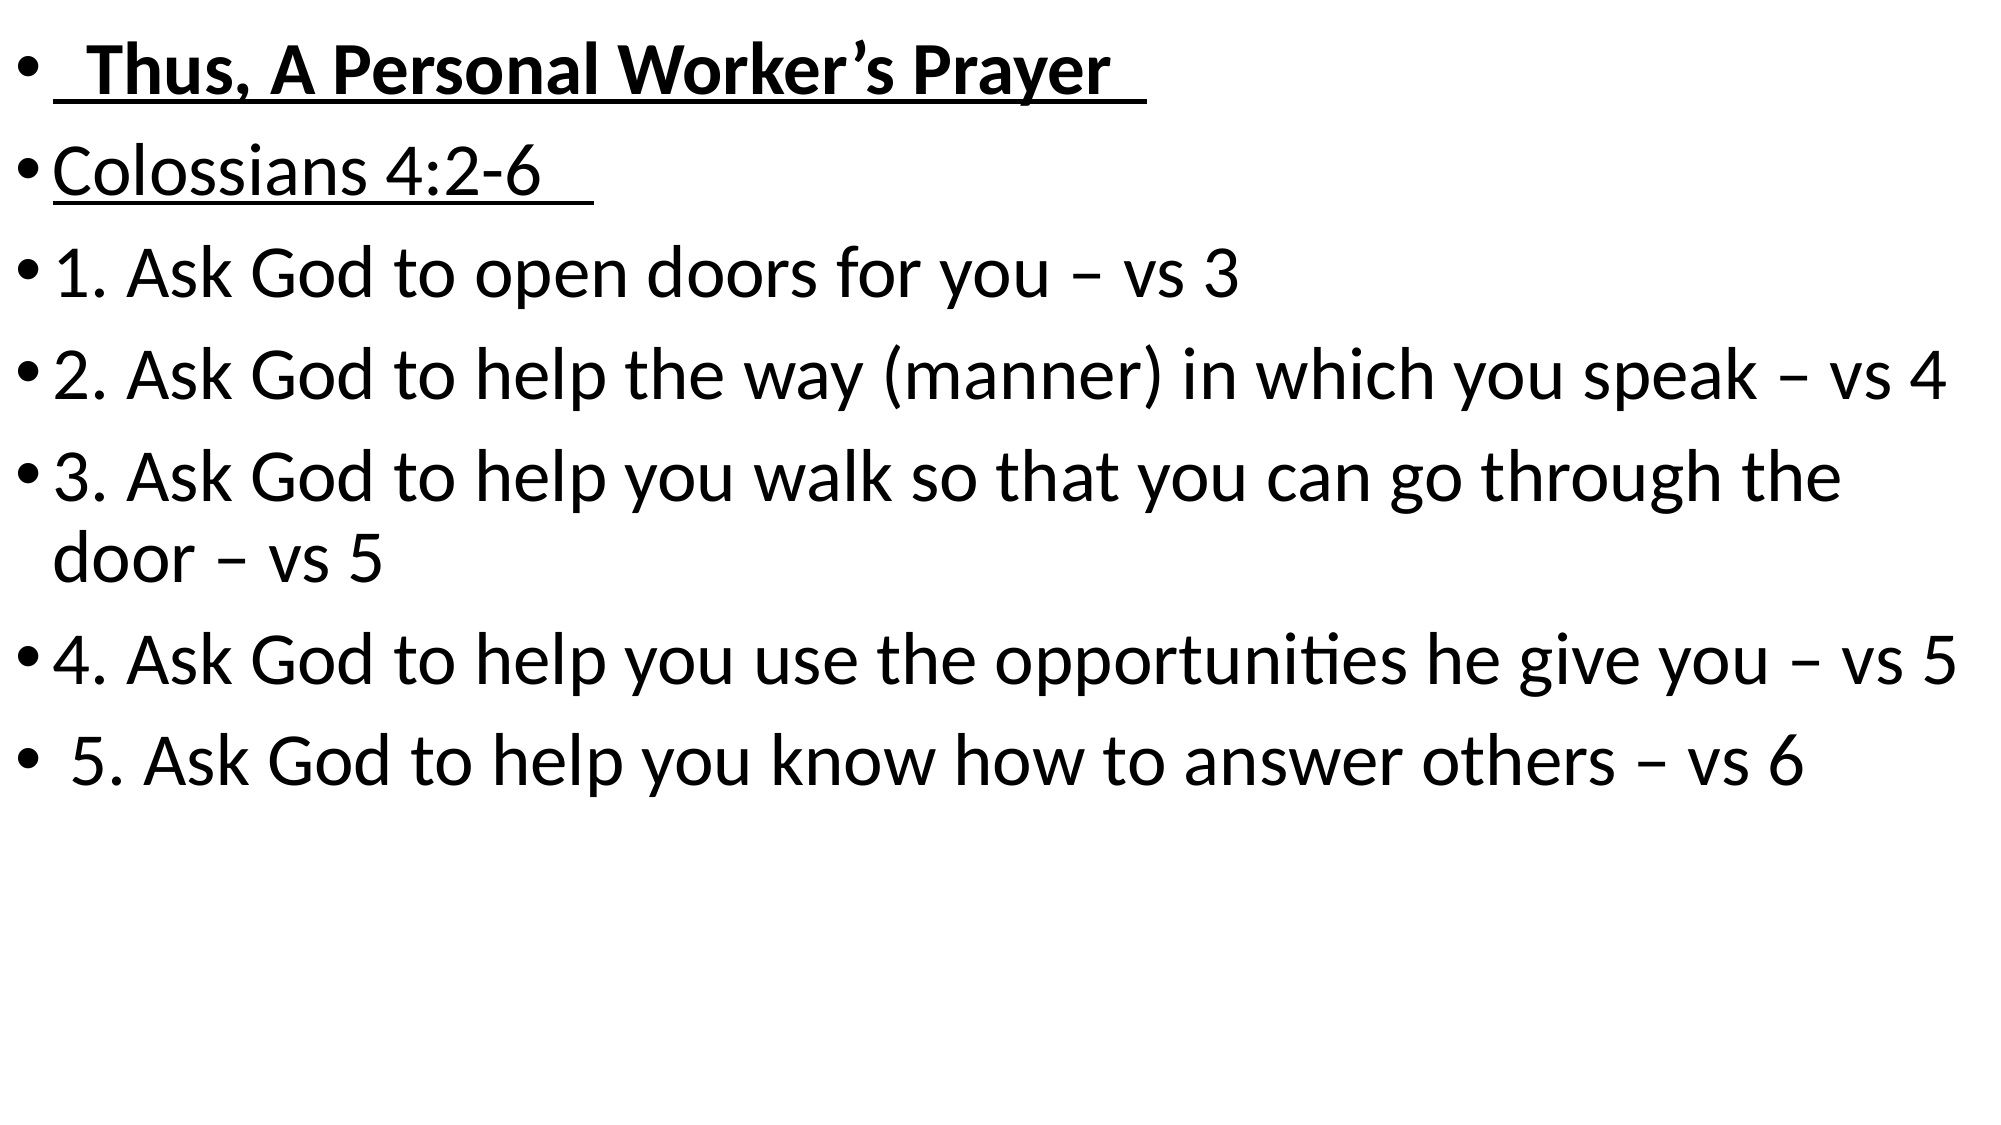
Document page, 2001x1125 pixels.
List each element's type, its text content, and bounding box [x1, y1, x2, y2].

list Thus, A Personal Worker’s Prayer Colossians 4:2-6 1. Ask God to open doors for you – vs 3 2. Ask God to help the way (manner) in which you speak – vs 4 3. Ask God to help you walk so that you can go through the door – vs 5 4. Ask God to help you use the opportunities he give you – vs 5 5. Ask God to help you know how to answer others – vs 6 [0, 21, 1988, 1125]
